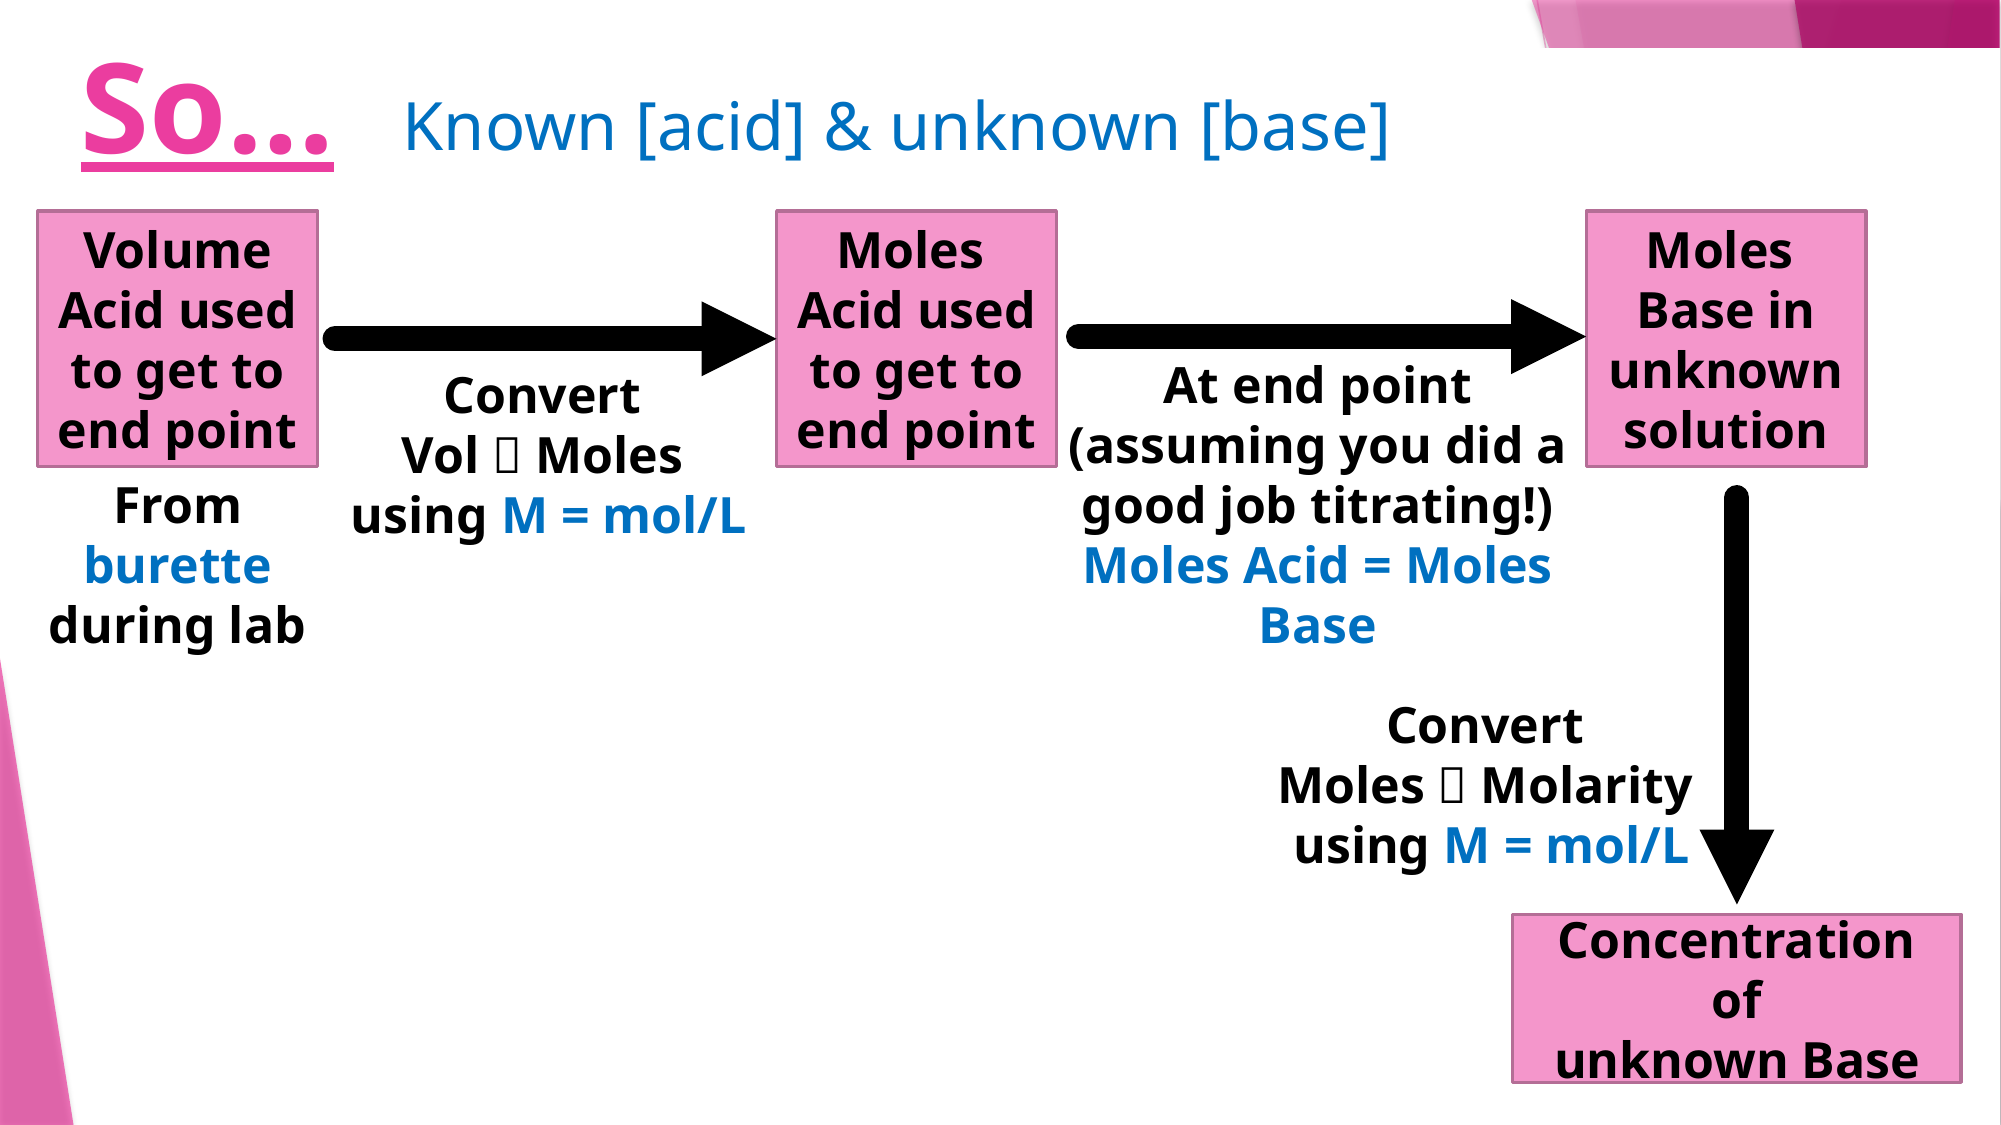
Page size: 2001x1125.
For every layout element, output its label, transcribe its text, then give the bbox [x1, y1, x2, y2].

text_box Convert Moles  Molarity using M = mol/L [1257, 685, 1726, 881]
text_box [1153, 48, 2000, 1125]
text_box From burette during lab [16, 466, 339, 662]
text_box Moles Base in unknown solution [1585, 209, 1868, 468]
text_box At end point (assuming you did a good job titrating!) Moles Acid = Moles Base [1015, 346, 1621, 661]
text_box Known [acid] & unknown [base] [387, 76, 1922, 171]
text_box So… [65, 20, 1218, 291]
text_box Convert Vol  Moles using M = mol/L [314, 356, 784, 551]
text_box Moles Acid used to get to end point [775, 209, 1058, 468]
text_box Concentration of unknown Base [1511, 913, 1963, 1084]
text_box Volume Acid used to get to end point [36, 209, 319, 466]
